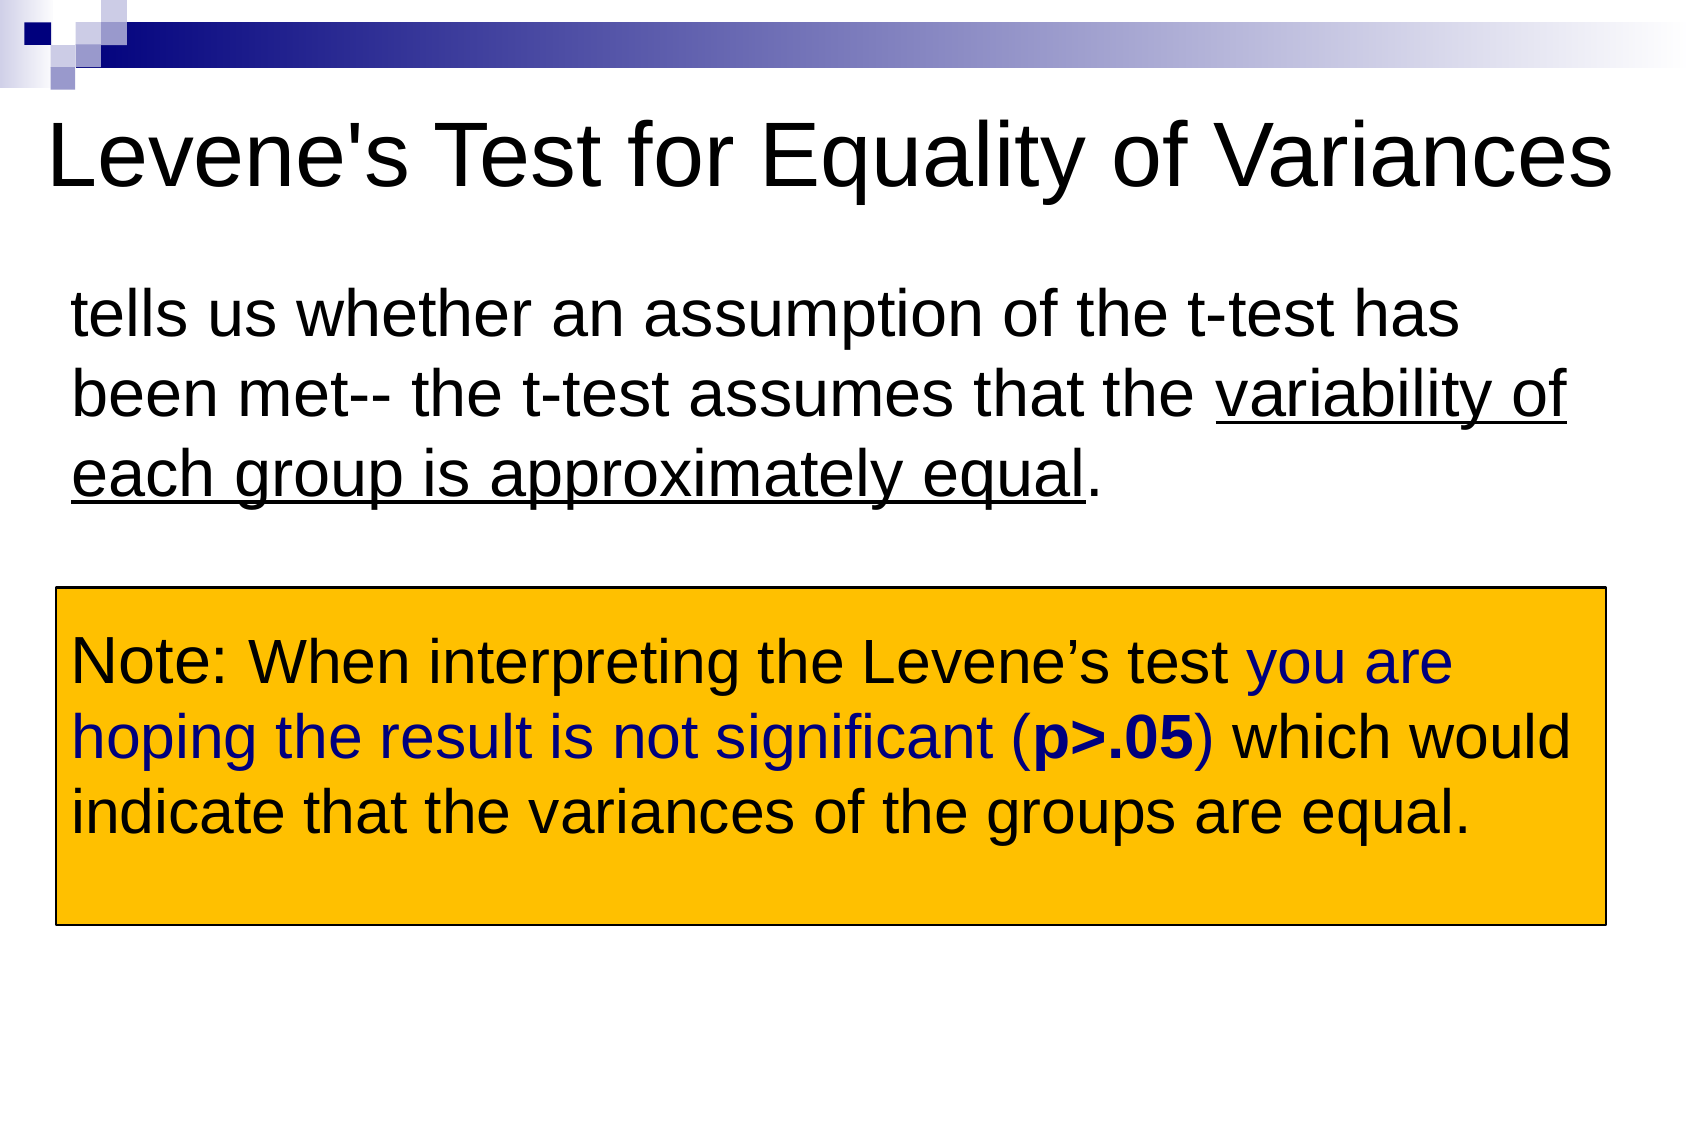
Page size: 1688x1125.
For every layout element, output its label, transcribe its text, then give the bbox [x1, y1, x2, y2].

title Levene's Test for Equality of Variances [30, 37, 1688, 263]
text_box [56, 913, 1607, 925]
list tells us whether an assumption of the t-test has been met-- the t-test assumes that the variability of each group is approximately equal. Note: When interpreting the Levene’s test you are hoping the result is not significant (p>.05) which would indicate that the variances of the groups are equal. [0, 262, 1644, 913]
